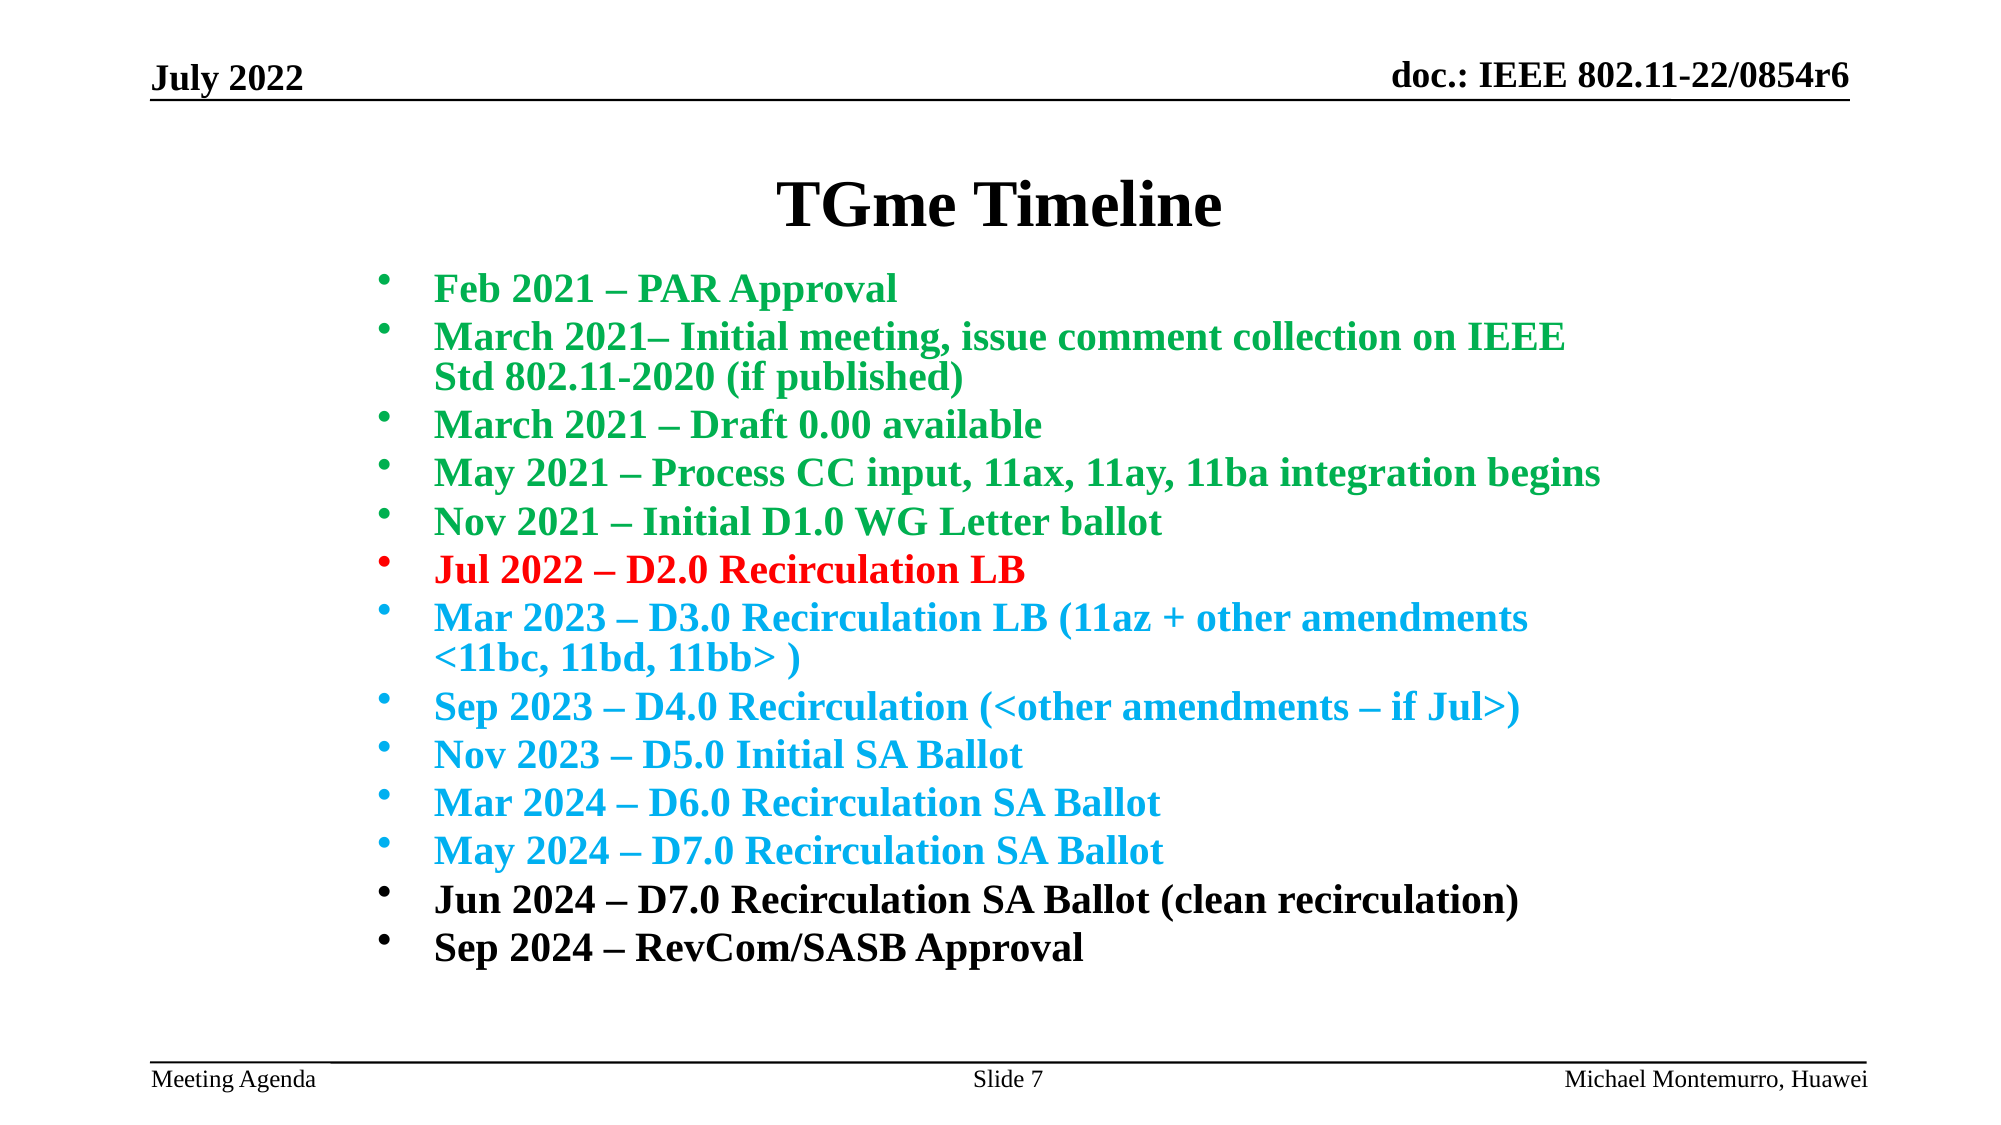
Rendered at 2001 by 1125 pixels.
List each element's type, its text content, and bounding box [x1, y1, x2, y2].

list Feb 2021 – PAR Approval March 2021– Initial meeting, issue comment collection on IEEE Std 802.11-2020 (if published) March 2021 – Draft 0.00 available May 2021 – Process CC input, 11ax, 11ay, 11ba integration begins Nov 2021 – Initial D1.0 WG Letter ballot Jul 2022 – D2.0 Recirculation LB Mar 2023 – D3.0 Recirculation LB (11az + other amendments <11bc, 11bd, 11bb> ) Sep 2023 – D4.0 Recirculation (<other amendments – if Jul>) Nov 2023 – D5.0 Initial SA Ballot Mar 2024 – D6.0 Recirculation SA Ballot May 2024 – D7.0 Recirculation SA Ballot Jun 2024 – D7.0 Recirculation SA Ballot (clean recirculation) Sep 2024 – RevCom/SASB Approval [362, 288, 1638, 938]
slide_number Slide 7 [972, 1061, 1045, 1093]
title TGme Timeline [150, 112, 1850, 288]
footer Michael Montemurro, Huawei [1266, 1061, 1869, 1093]
